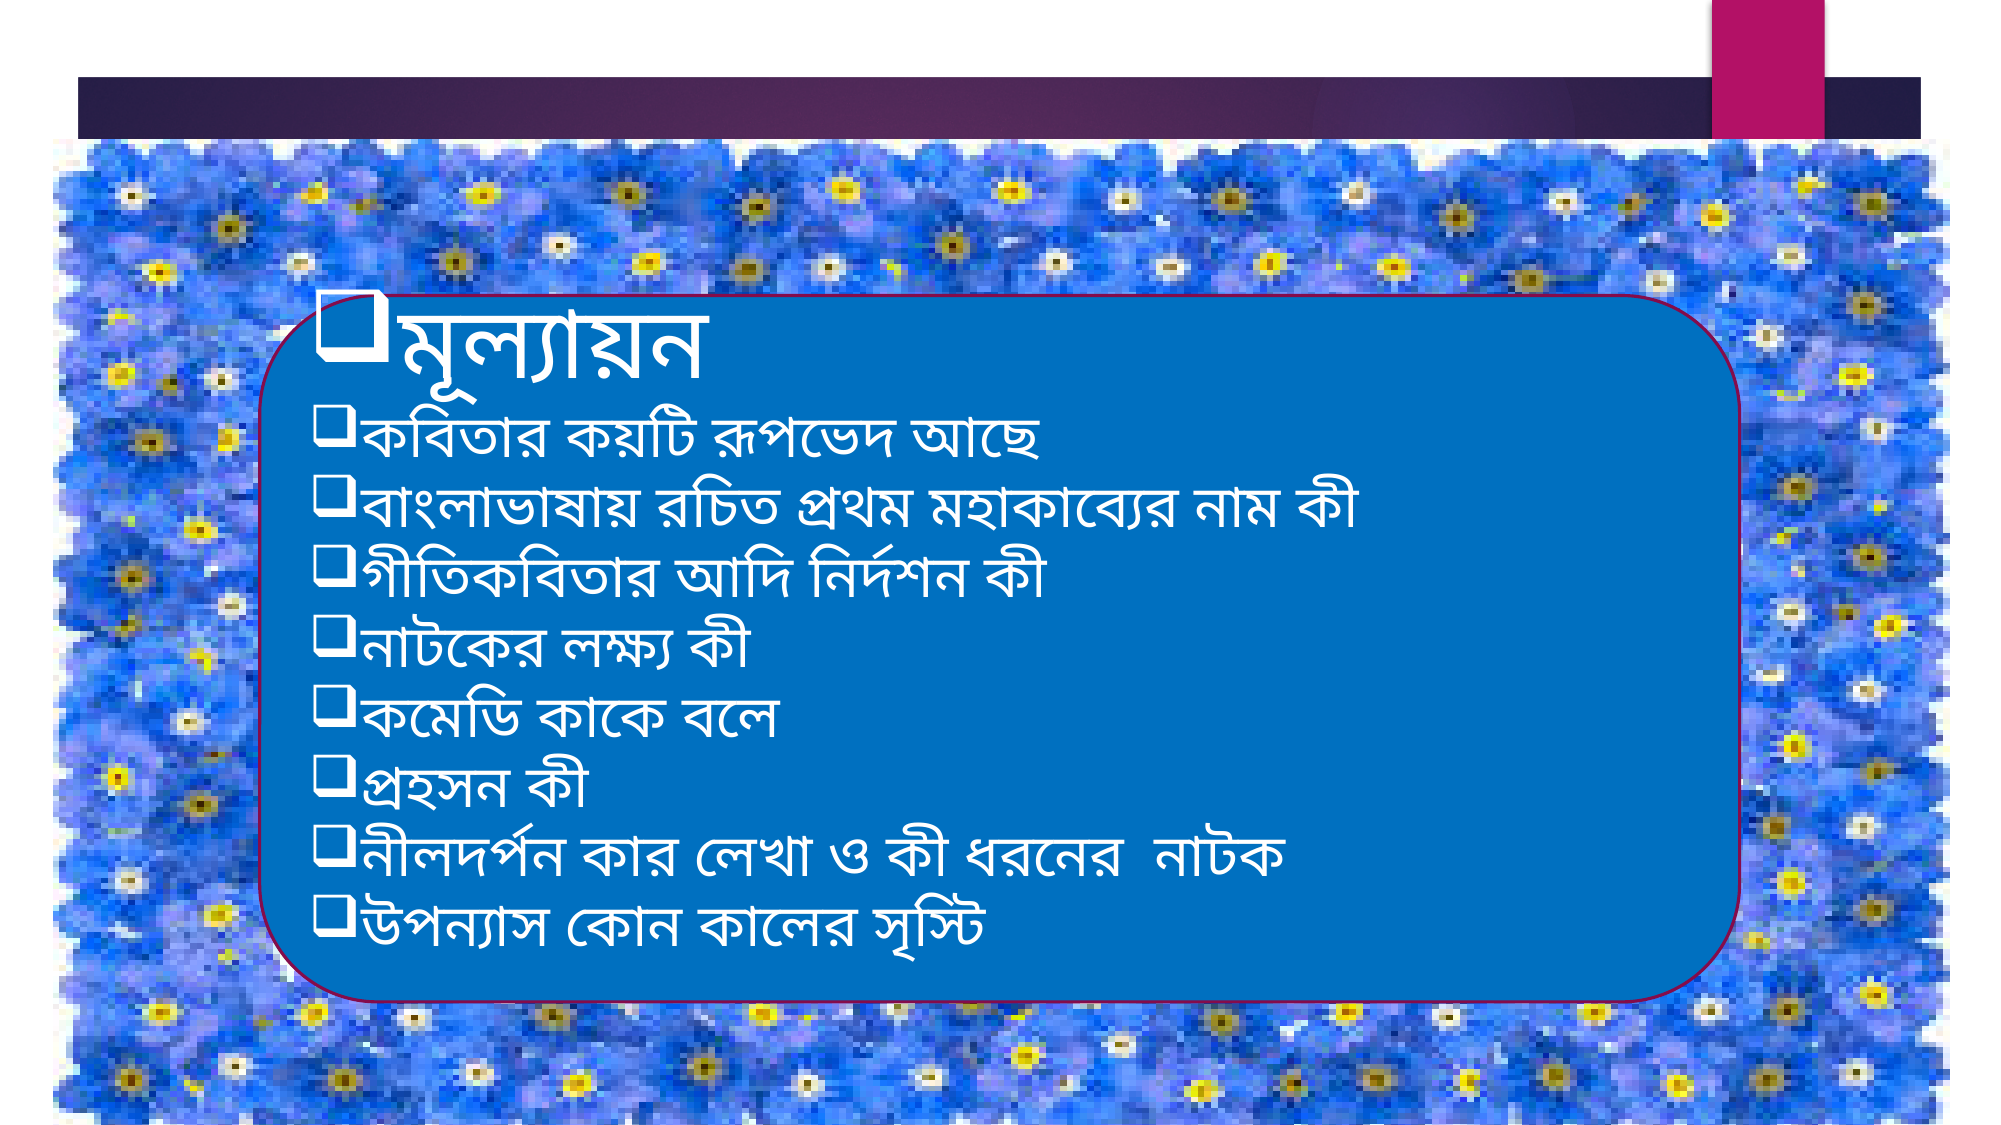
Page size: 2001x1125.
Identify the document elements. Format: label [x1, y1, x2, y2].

list [53, 139, 1951, 1125]
